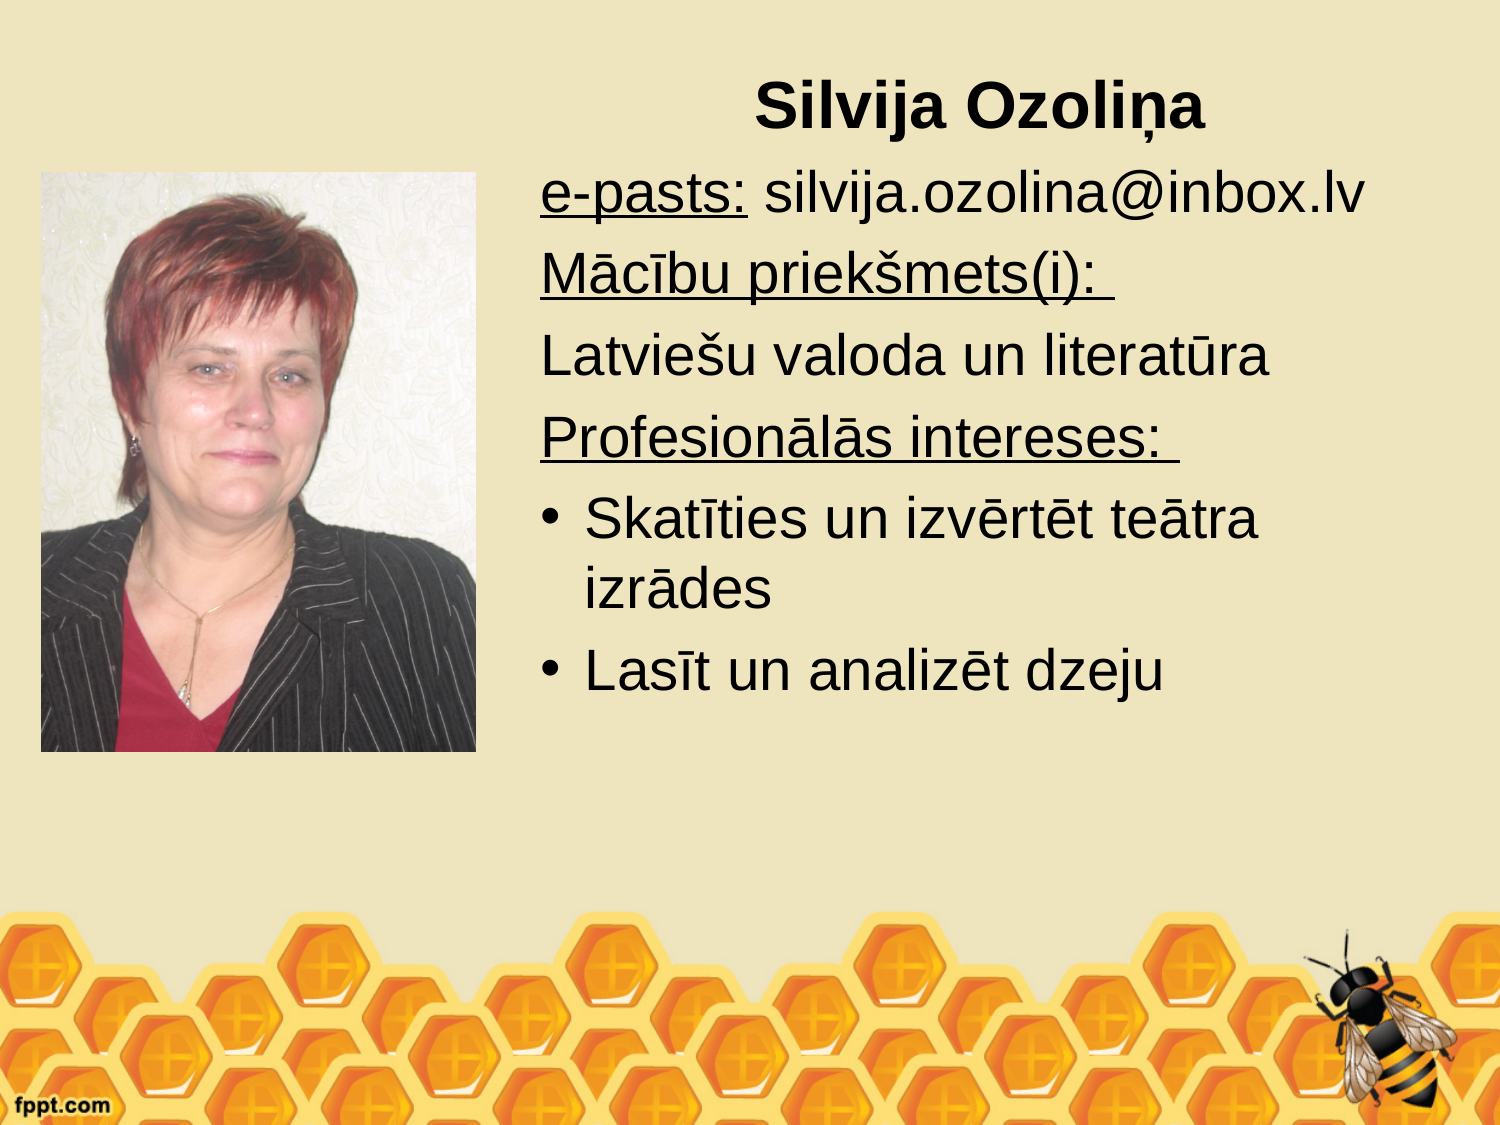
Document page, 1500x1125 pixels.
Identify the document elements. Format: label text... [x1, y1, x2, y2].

text_box Silvija Ozoliņa e-pasts: silvija.ozolina@inbox.lv Mācību priekšmets(i): Latviešu valoda un literatūra Profesionālās intereses: Skatīties un izvērtēt teātra izrādes Lasīt un analizēt dzeju [525, 54, 1436, 858]
picture [0, 0, 1500, 1125]
